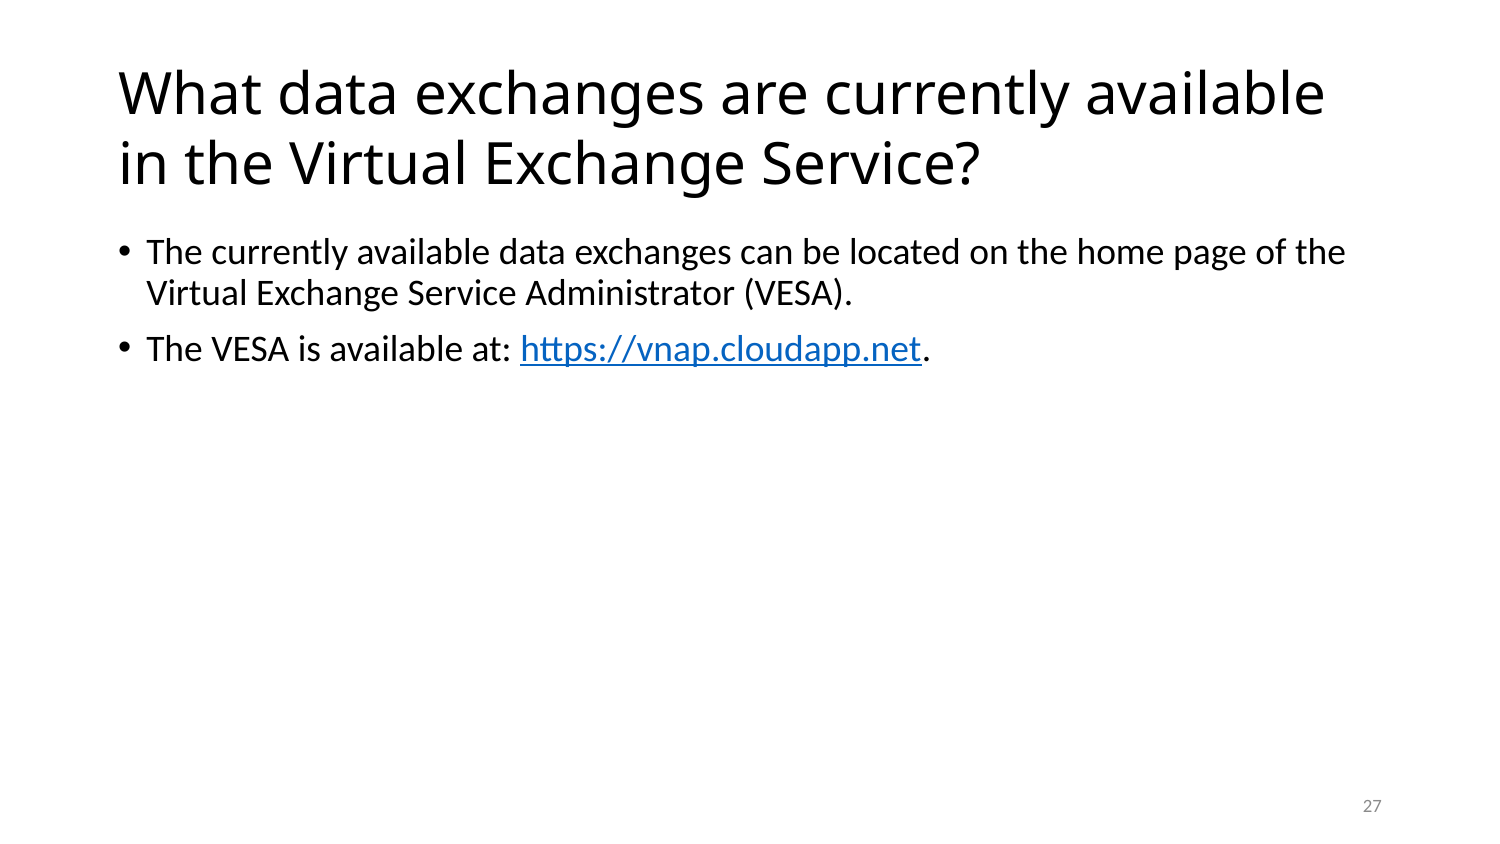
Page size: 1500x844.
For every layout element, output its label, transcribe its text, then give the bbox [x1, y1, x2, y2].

list The currently available data exchanges can be located on the home page of the Virtual Exchange Service Administrator (VESA). The VESA is available at: https://vnap.cloudapp.net. [103, 224, 1397, 760]
title What data exchanges are currently available in the Virtual Exchange Service? [103, 44, 1397, 208]
slide_number 27 [1059, 782, 1397, 827]
